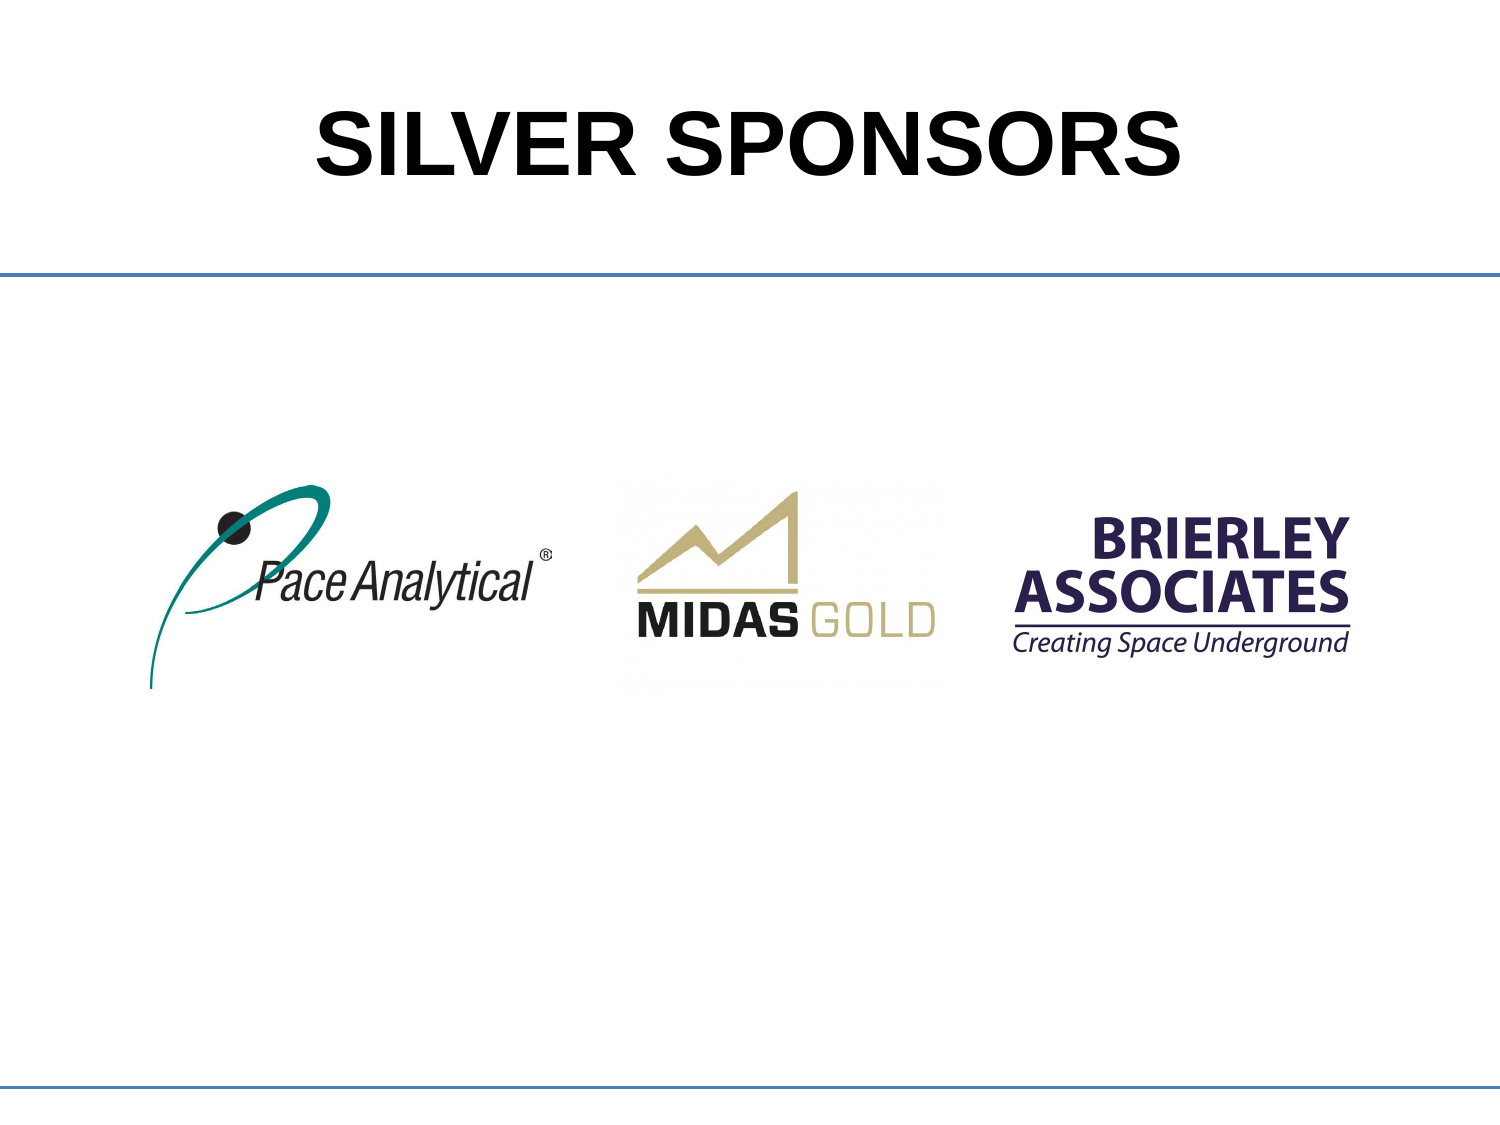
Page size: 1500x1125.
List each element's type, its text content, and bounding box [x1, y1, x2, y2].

title SILVER SPONSORS [75, 45, 1425, 233]
picture [149, 485, 553, 689]
picture [617, 474, 947, 700]
picture [1012, 514, 1353, 660]
